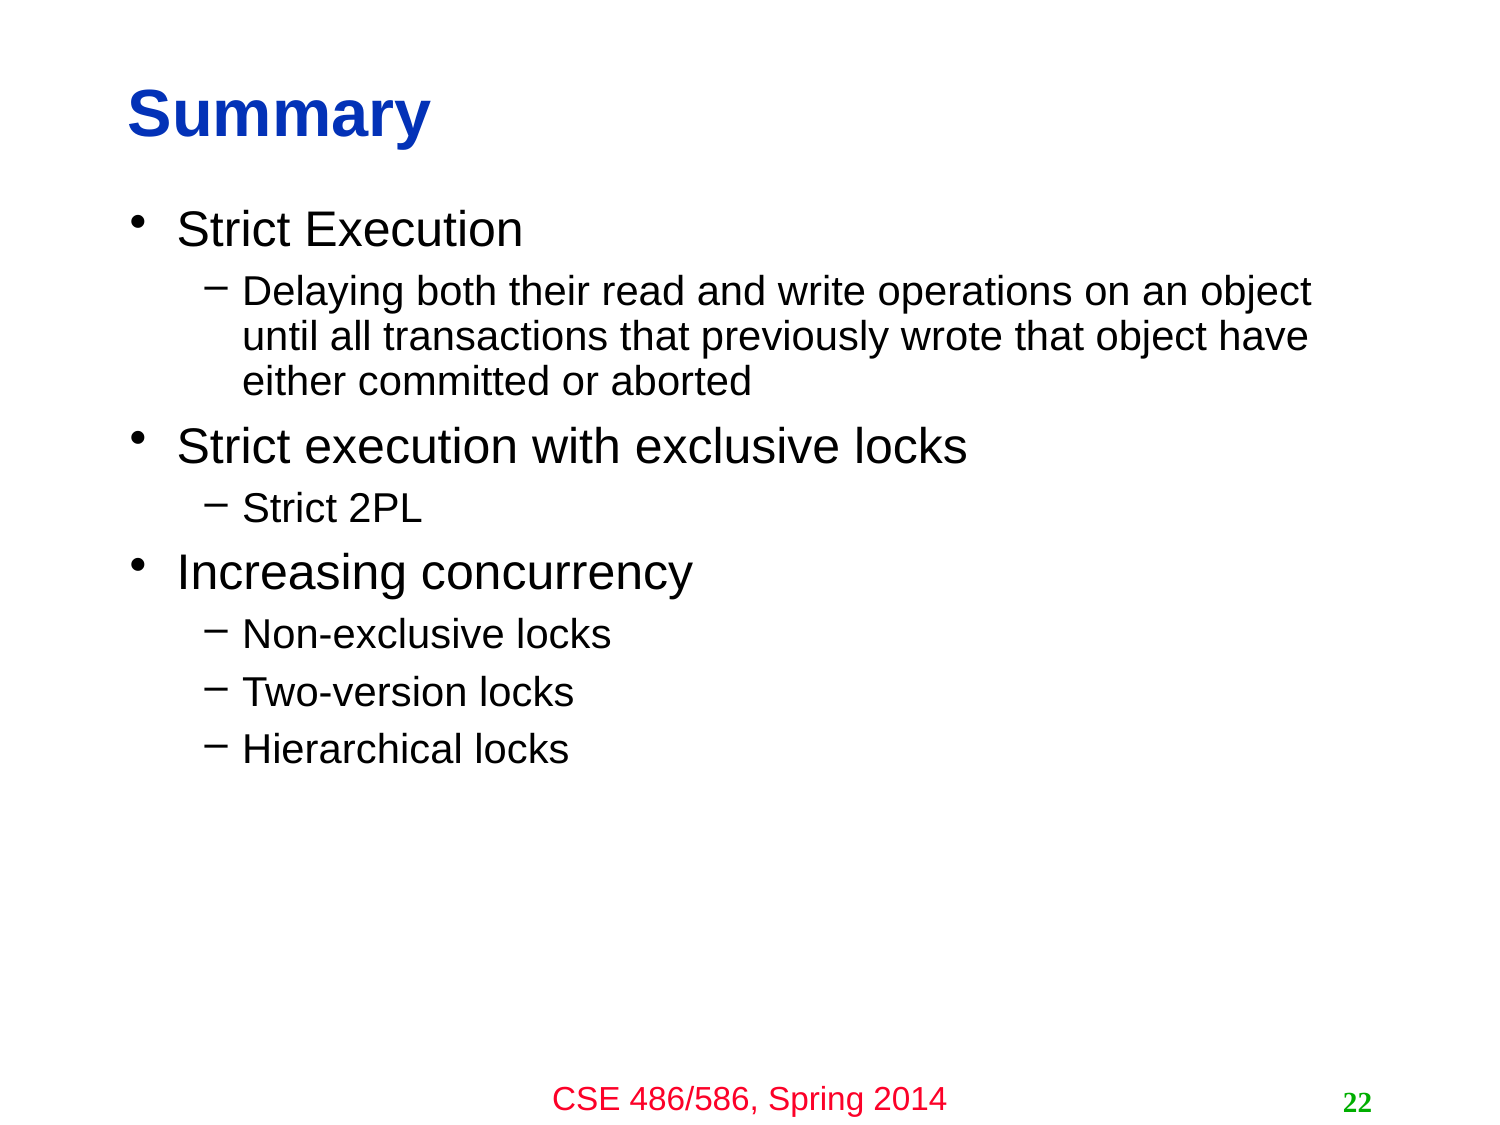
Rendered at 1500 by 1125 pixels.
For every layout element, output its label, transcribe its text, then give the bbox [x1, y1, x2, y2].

title Summary [112, 53, 1310, 176]
slide_number 22 [1074, 1076, 1388, 1125]
list Strict Execution Delaying both their read and write operations on an object until all transactions that previously wrote that object have either committed or aborted Strict execution with exclusive locks Strict 2PL Increasing concurrency Non-exclusive locks Two-version locks Hierarchical locks [114, 195, 1376, 1005]
